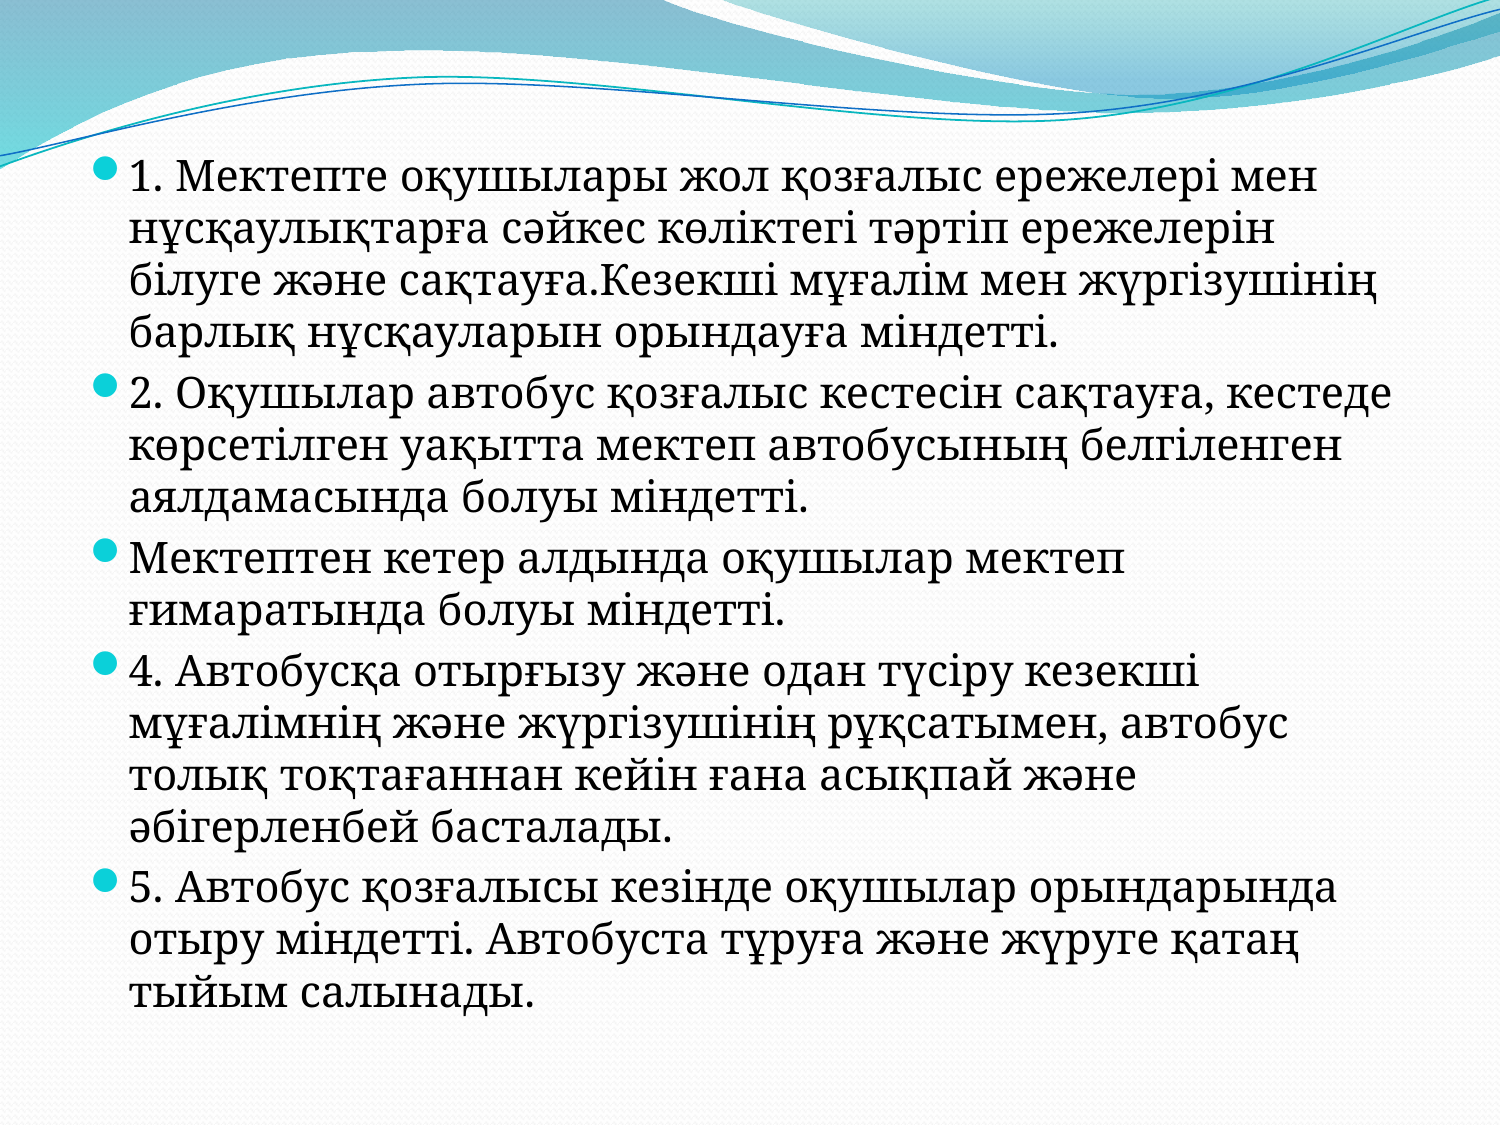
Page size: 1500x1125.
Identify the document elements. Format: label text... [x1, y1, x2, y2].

list 1. Мектепте оқушылары жол қозғалыс ережелері мен нұсқаулықтарға сәйкес көліктегі тәртіп ережелерін білуге және сақтауға.Кезекші мұғалім мен жүргізушінің барлық нұсқауларын орындауға міндетті. 2. Оқушылар автобус қозғалыс кестесін сақтауға, кестеде көрсетілген уақытта мектеп автобусының белгіленген аялдамасында болуы міндетті. Мектептен кетер алдында оқушылар мектеп ғимаратында болуы міндетті. 4. Автобусқа отырғызу және одан түсіру кезекші мұғалімнің және жүргізушінің рұқсатымен, автобус толық тоқтағаннан кейін ғана асықпай және әбігерленбей басталады. 5. Автобус қозғалысы кезінде оқушылар орындарында отыру міндетті. Автобуста тұруға және жүруге қатаң тыйым салынады. [75, 140, 1425, 1038]
